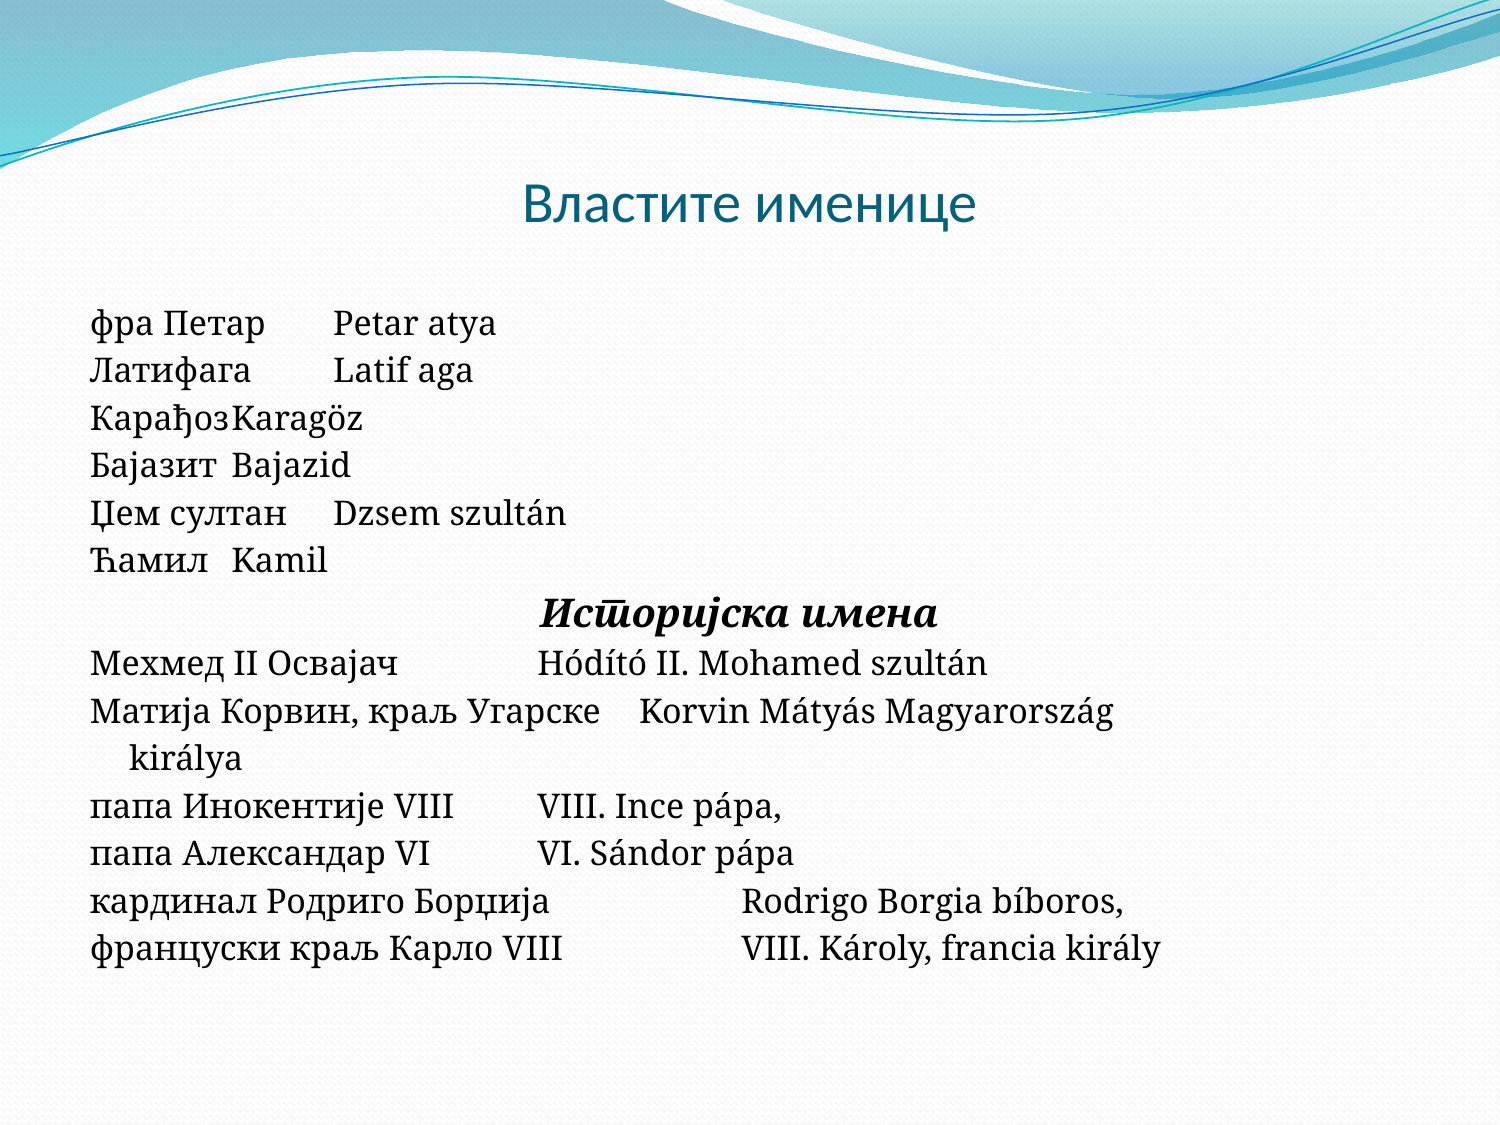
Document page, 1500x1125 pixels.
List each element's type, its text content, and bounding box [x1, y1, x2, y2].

title Властите именице [75, 128, 1425, 199]
list фра Петар Petar atya Латифага Latif aga Карађоз Karagöz Бајазит Bajazid Џем султан Dzsem szultán Ћамил Kamil Историјска имена Мехмед II Освајач Hódító II. Mohamed szultán Матија Корвин, краљ Угарске Korvin Mátyás Magyarország királya папа Инокентије VIII VIII. Ince pápa, папа Александар VI VI. Sándor pápa кардинал Родриго Борџија Rodrigo Borgia bíboros, француски краљ Карло VIII VIII. Károly, francia király [75, 199, 1454, 986]
